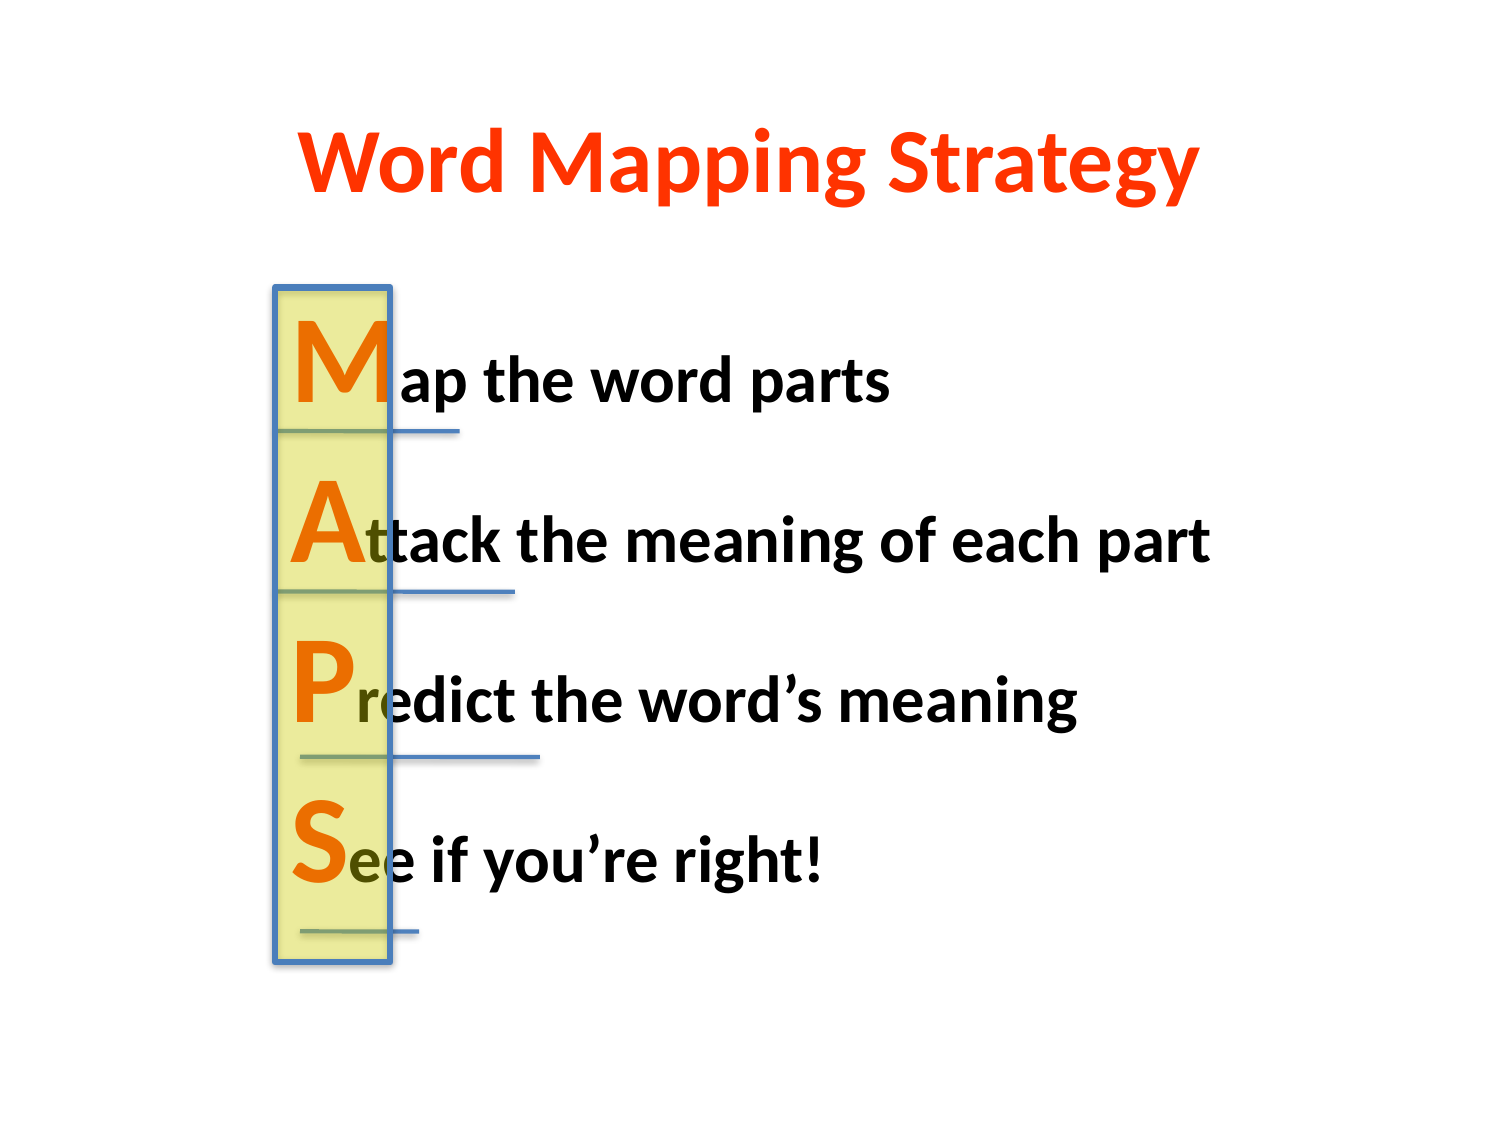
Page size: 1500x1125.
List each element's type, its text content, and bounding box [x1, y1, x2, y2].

text_box [274, 438, 391, 591]
text_box [274, 287, 391, 430]
text_box [274, 597, 391, 963]
title Word Mapping Strategy [112, 62, 1388, 250]
list Map the word parts Attack the meaning of each part Predict the word’s meaning See if you’re right! [392, 287, 1400, 963]
